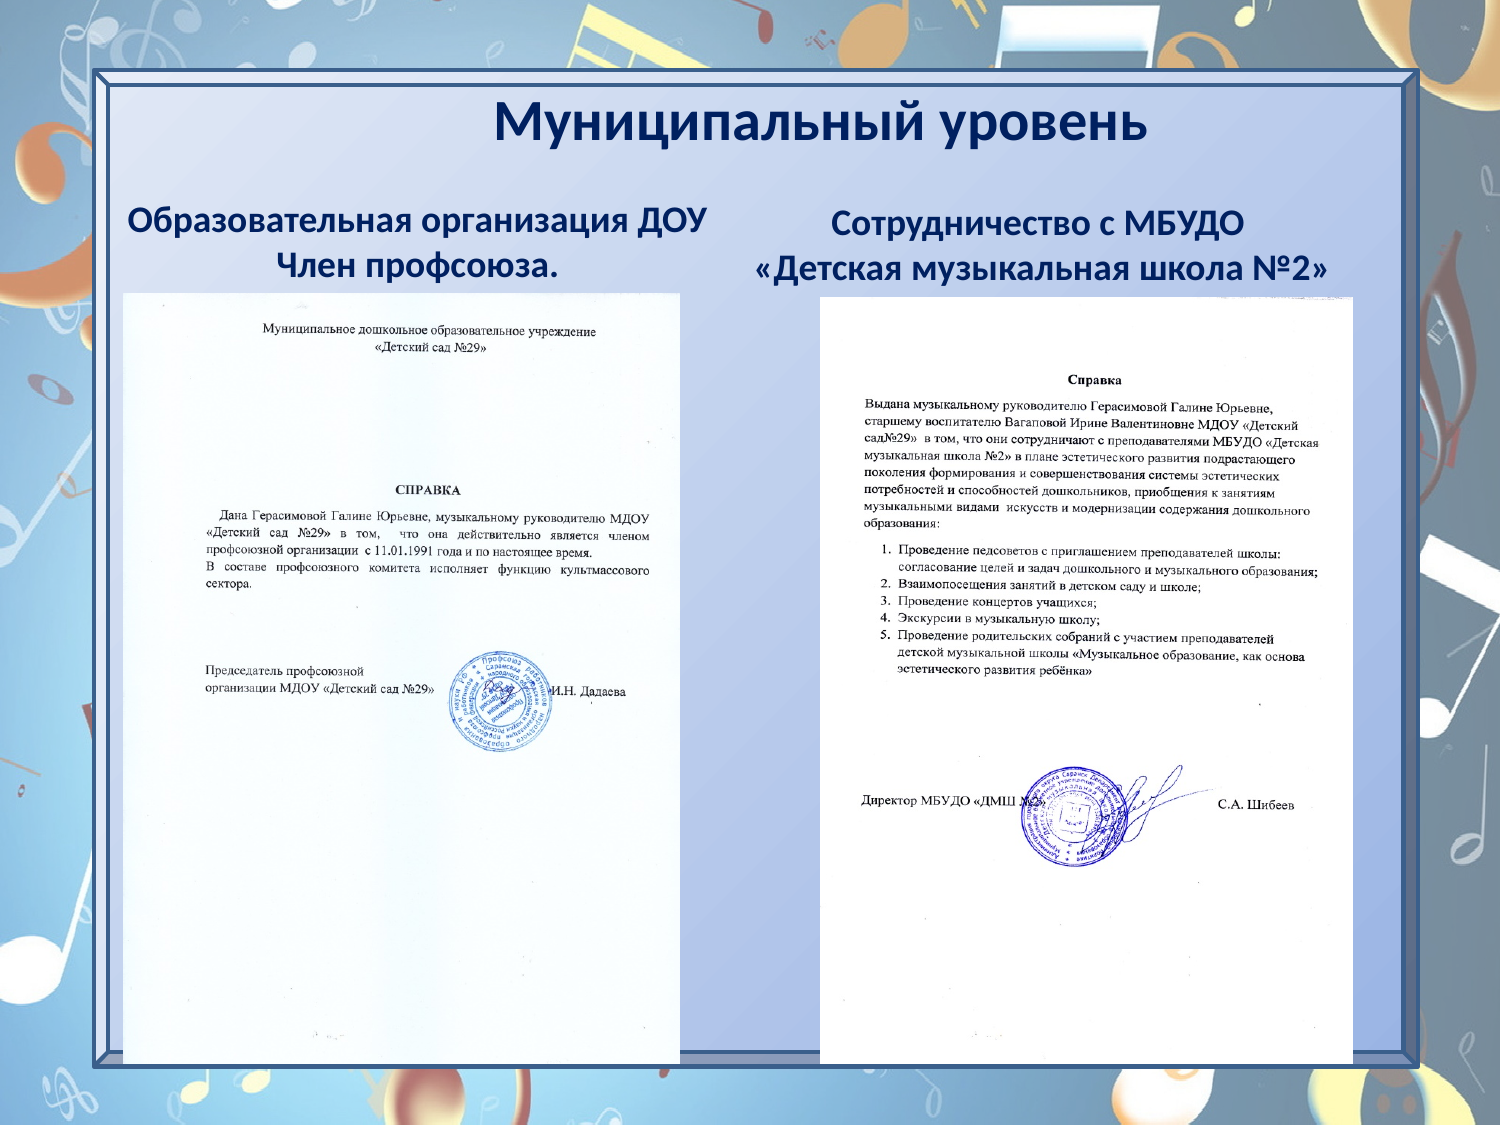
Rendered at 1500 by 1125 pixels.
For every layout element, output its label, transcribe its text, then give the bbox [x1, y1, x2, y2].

picture [820, 297, 1353, 1064]
text_box Муниципальный уровень [380, 74, 1261, 159]
text_box Сотрудничество с МБУДО «Детская музыкальная школа №2» [705, 146, 1379, 296]
text_box Образовательная организация ДОУ Член профсоюза. [88, 187, 705, 293]
picture [123, 293, 680, 1064]
